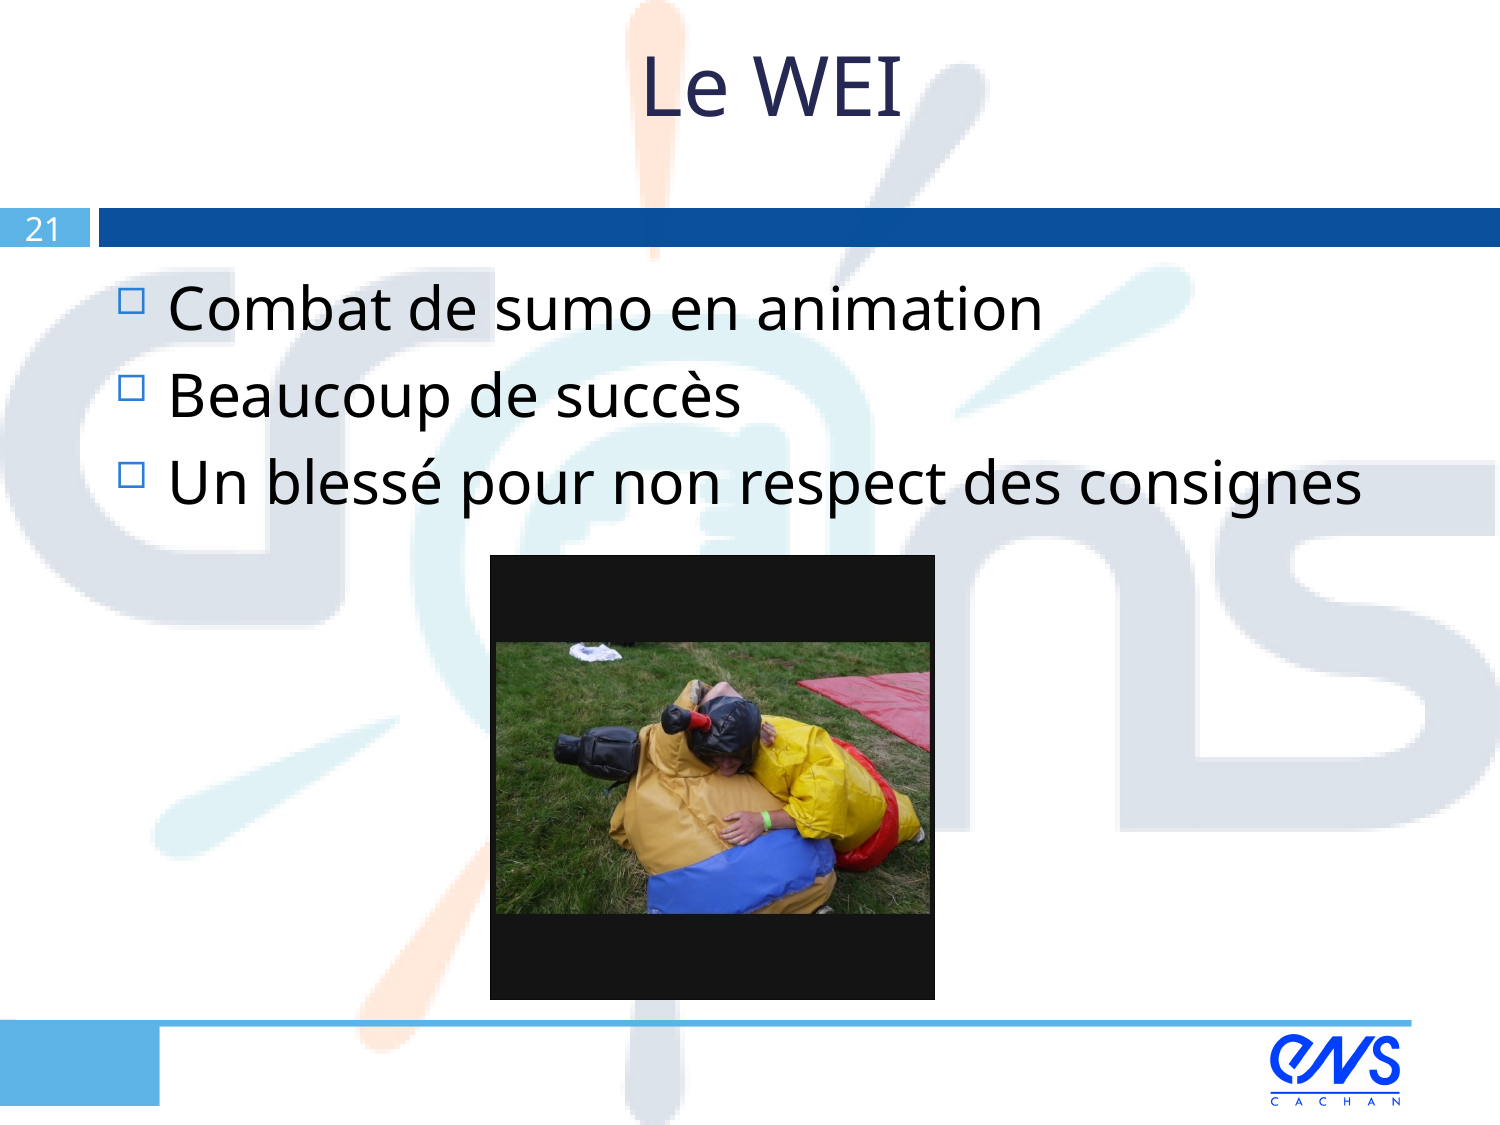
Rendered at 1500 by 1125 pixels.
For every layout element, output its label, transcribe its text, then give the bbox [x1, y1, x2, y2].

title Le WEI [105, 42, 1439, 212]
list Combat de sumo en animation Beaucoup de succès Un blessé pour non respect des consignes [100, 262, 1439, 1001]
picture [0, 208, 1500, 247]
slide_number 21 [0, 202, 88, 243]
picture [1270, 1034, 1400, 1106]
picture [489, 555, 935, 1001]
